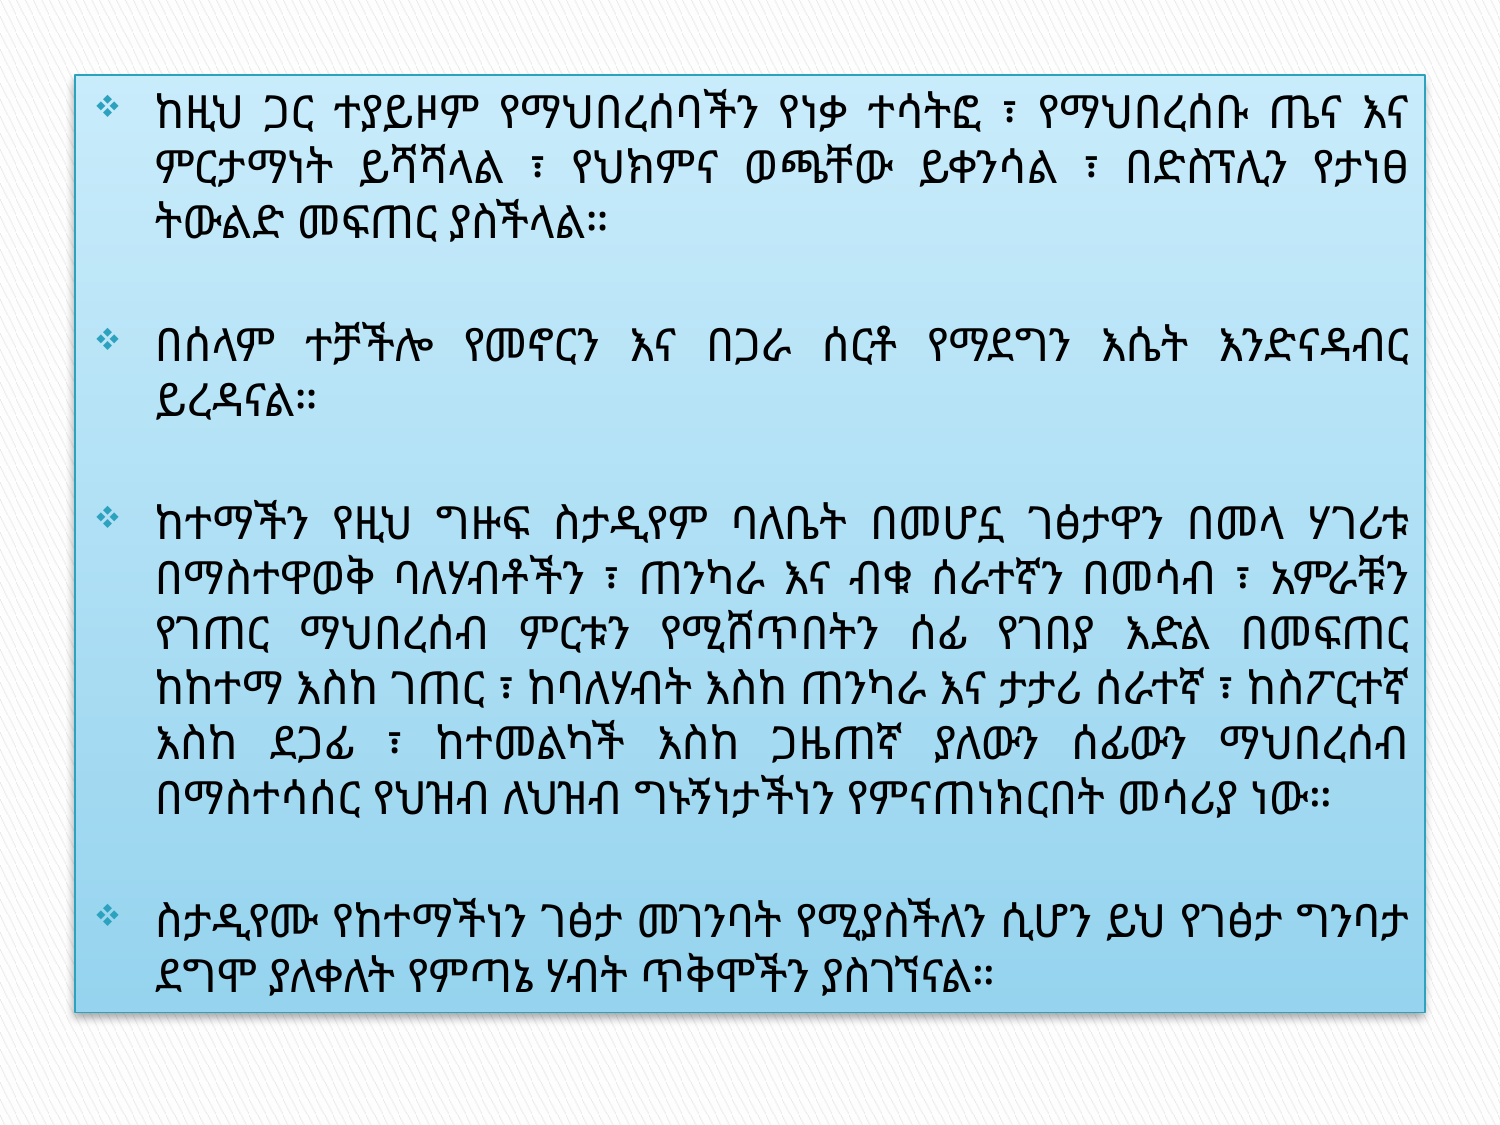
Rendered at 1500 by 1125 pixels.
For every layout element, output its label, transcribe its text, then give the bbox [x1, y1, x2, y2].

list ከዚህ ጋር ተያይዞም የማህበረሰባችን የነቃ ተሳትፎ ፣ የማህበረሰቡ ጤና እና ምርታማነት ይሻሻላል ፣ የህክምና ወጫቸው ይቀንሳል ፣ በድስፕሊን የታነፀ ትውልድ መፍጠር ያስችላል። በሰላም ተቻችሎ የመኖርን እና በጋራ ሰርቶ የማደግን እሴት እንድናዳብር ይረዳናል። ከተማችን የዚህ ግዙፍ ስታዲየም ባለቤት በመሆኗ ገፅታዋን በመላ ሃገሪቱ በማስተዋወቅ ባለሃብቶችን ፣ ጠንካራ እና ብቁ ሰራተኛን በመሳብ ፣ አምራቹን የገጠር ማህበረሰብ ምርቱን የሚሸጥበትን ሰፊ የገበያ እድል በመፍጠር ከከተማ እስከ ገጠር ፣ ከባለሃብት እስከ ጠንካራ እና ታታሪ ሰራተኛ ፣ ከስፖርተኛ እስከ ደጋፊ ፣ ከተመልካች እስከ ጋዜጠኛ ያለውን ሰፊውን ማህበረሰብ በማስተሳሰር የህዝብ ለህዝብ ግኑኝነታችነን የምናጠነክርበት መሳሪያ ነው። ስታዲየሙ የከተማችነን ገፅታ መገንባት የሚያስችለን ሲሆን ይህ የገፅታ ግንባታ ደግሞ ያለቀለት የምጣኔ ሃብት ጥቅሞችን ያስገኘናል። [74, 74, 1426, 1013]
